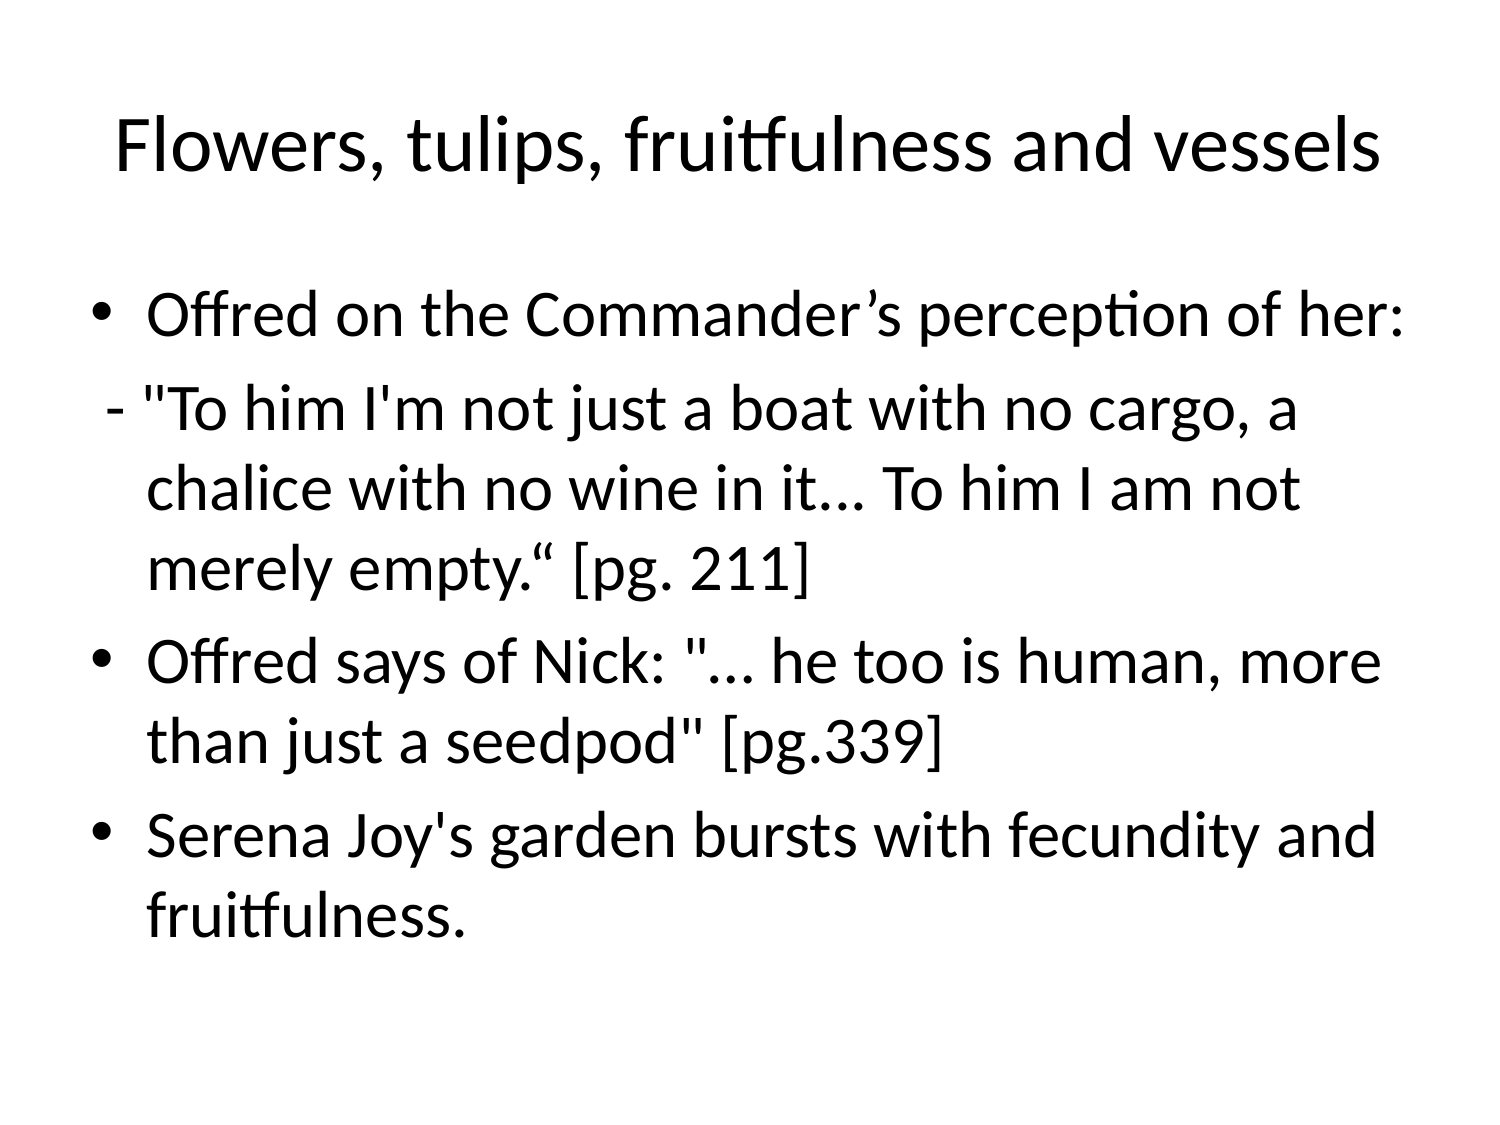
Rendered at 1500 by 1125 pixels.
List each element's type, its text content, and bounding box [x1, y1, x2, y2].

title Flowers, tulips, fruitfulness and vessels [75, 45, 1425, 233]
list Offred on the Commander’s perception of her: - "To him I'm not just a boat with no cargo, a chalice with no wine in it... To him I am not merely empty.“ [pg. 211] Offred says of Nick: "… he too is human, more than just a seedpod" [pg.339] Serena Joy's garden bursts with fecundity and fruitfulness. [75, 262, 1425, 1005]
